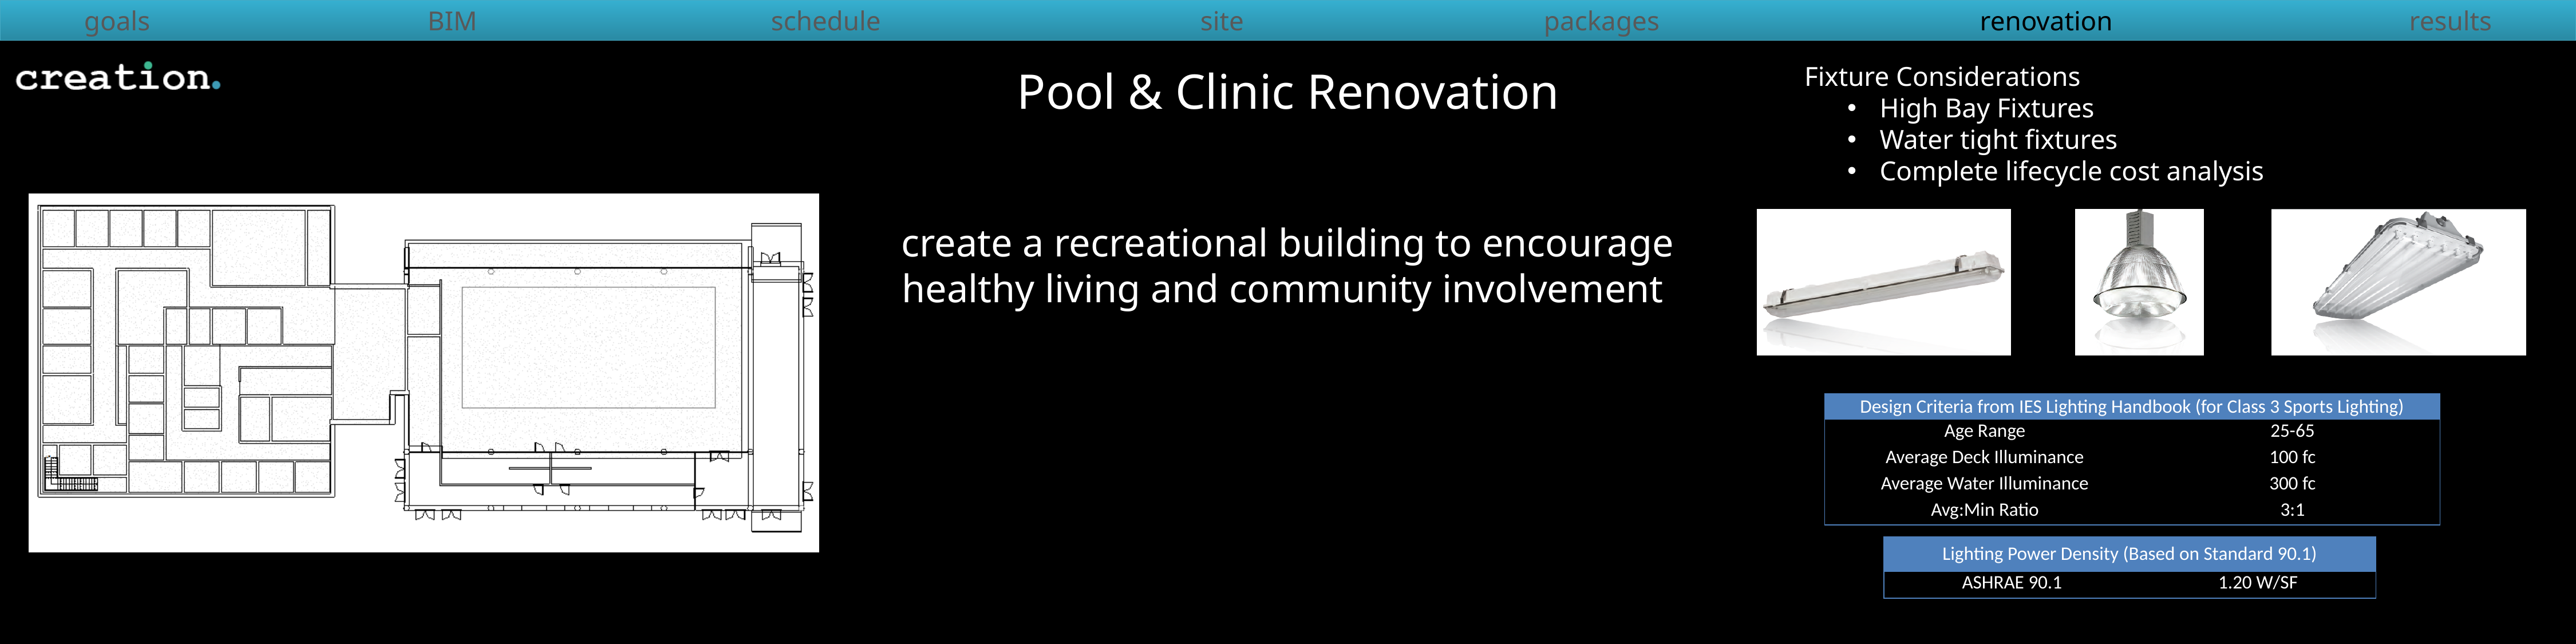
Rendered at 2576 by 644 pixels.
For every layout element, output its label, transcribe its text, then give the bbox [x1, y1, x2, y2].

table_cell 100 fc [2146, 446, 2440, 472]
table_header Lighting Power Density (Based on Standard 90.1) [1884, 537, 2376, 572]
table_cell 3:1 [2146, 499, 2440, 524]
picture [2271, 209, 2526, 355]
picture [0, 42, 236, 114]
table_cell 300 fc [2146, 472, 2440, 499]
picture [2075, 209, 2204, 355]
table_cell Avg:Min Ratio [1825, 499, 2146, 524]
table_cell Average Deck Illuminance [1825, 446, 2146, 472]
picture [1757, 209, 2011, 355]
text_box Fixture Considerations High Bay Fixtures Water tight fixtures Complete lifecycle cost analysis [1796, 56, 2447, 191]
table_cell 1.20 W/SF [2140, 572, 2376, 598]
text_box create a recreational building to encourage healthy living and community involvement [864, 212, 1712, 316]
table_cell Age Range [1825, 420, 2146, 446]
text_box goals BIM schedule site packages renovation results [0, 0, 2576, 40]
table_cell Average Water Illuminance [1825, 472, 2146, 499]
table_header Design Criteria from IES Lighting Handbook (for Class 3 Sports Lighting) [1825, 394, 2440, 420]
picture [28, 193, 819, 553]
text_box Pool & Clinic Renovation [864, 56, 1713, 125]
table_cell 25-65 [2146, 420, 2440, 446]
table_cell ASHRAE 90.1 [1884, 572, 2140, 598]
